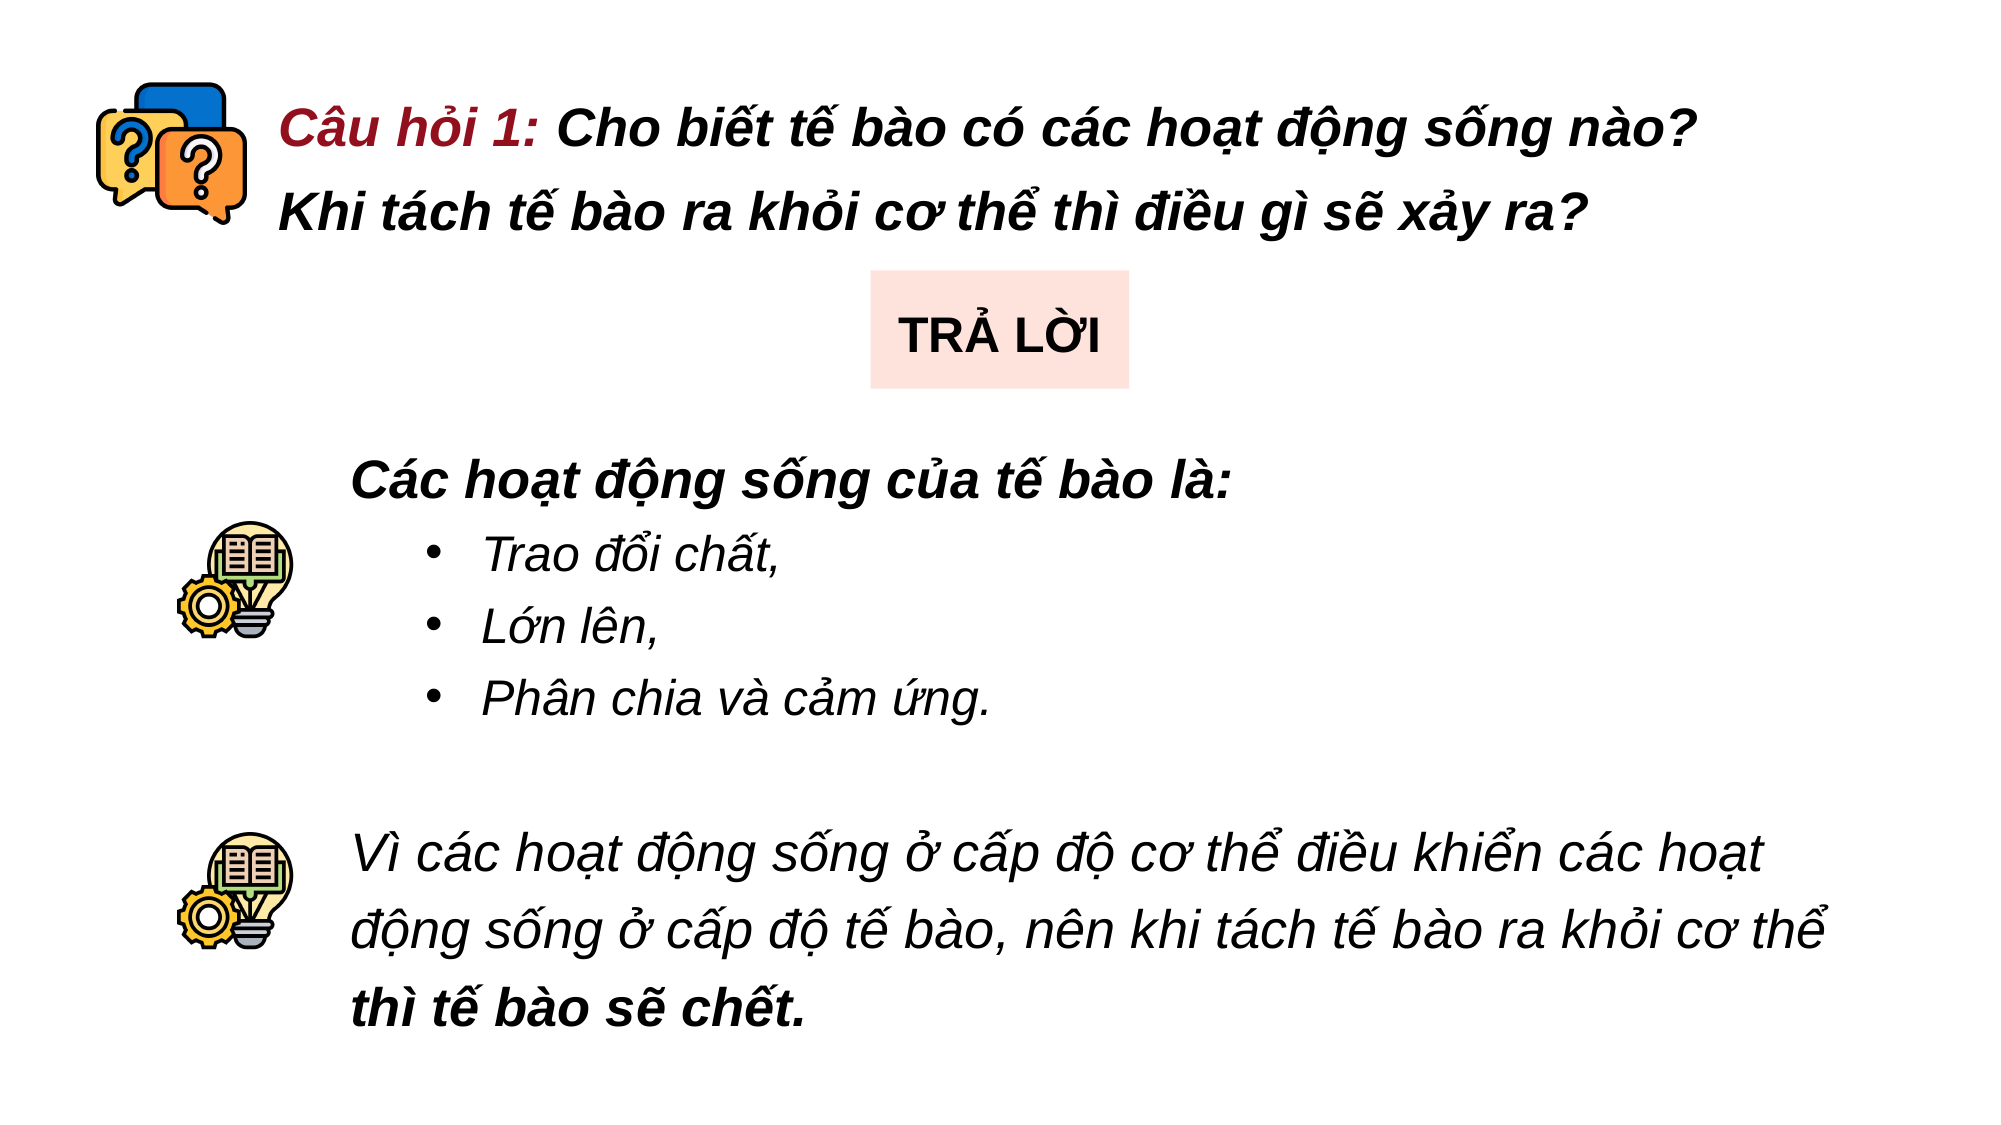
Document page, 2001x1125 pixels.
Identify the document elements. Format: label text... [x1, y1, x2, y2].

text_box Các hoạt động sống của tế bào là: Trao đổi chất, Lớn lên, Phân chia và cảm ứng. [349, 431, 1938, 726]
picture [174, 830, 295, 951]
picture [174, 519, 295, 640]
text_box Vì các hoạt động sống ở cấp độ cơ thể điều khiển các hoạt động sống ở cấp độ tế bào, nên khi tách tế bào ra khỏi cơ thể thì tế bào sẽ chết. [349, 803, 1863, 1038]
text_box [856, 270, 1144, 389]
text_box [96, 72, 1728, 235]
